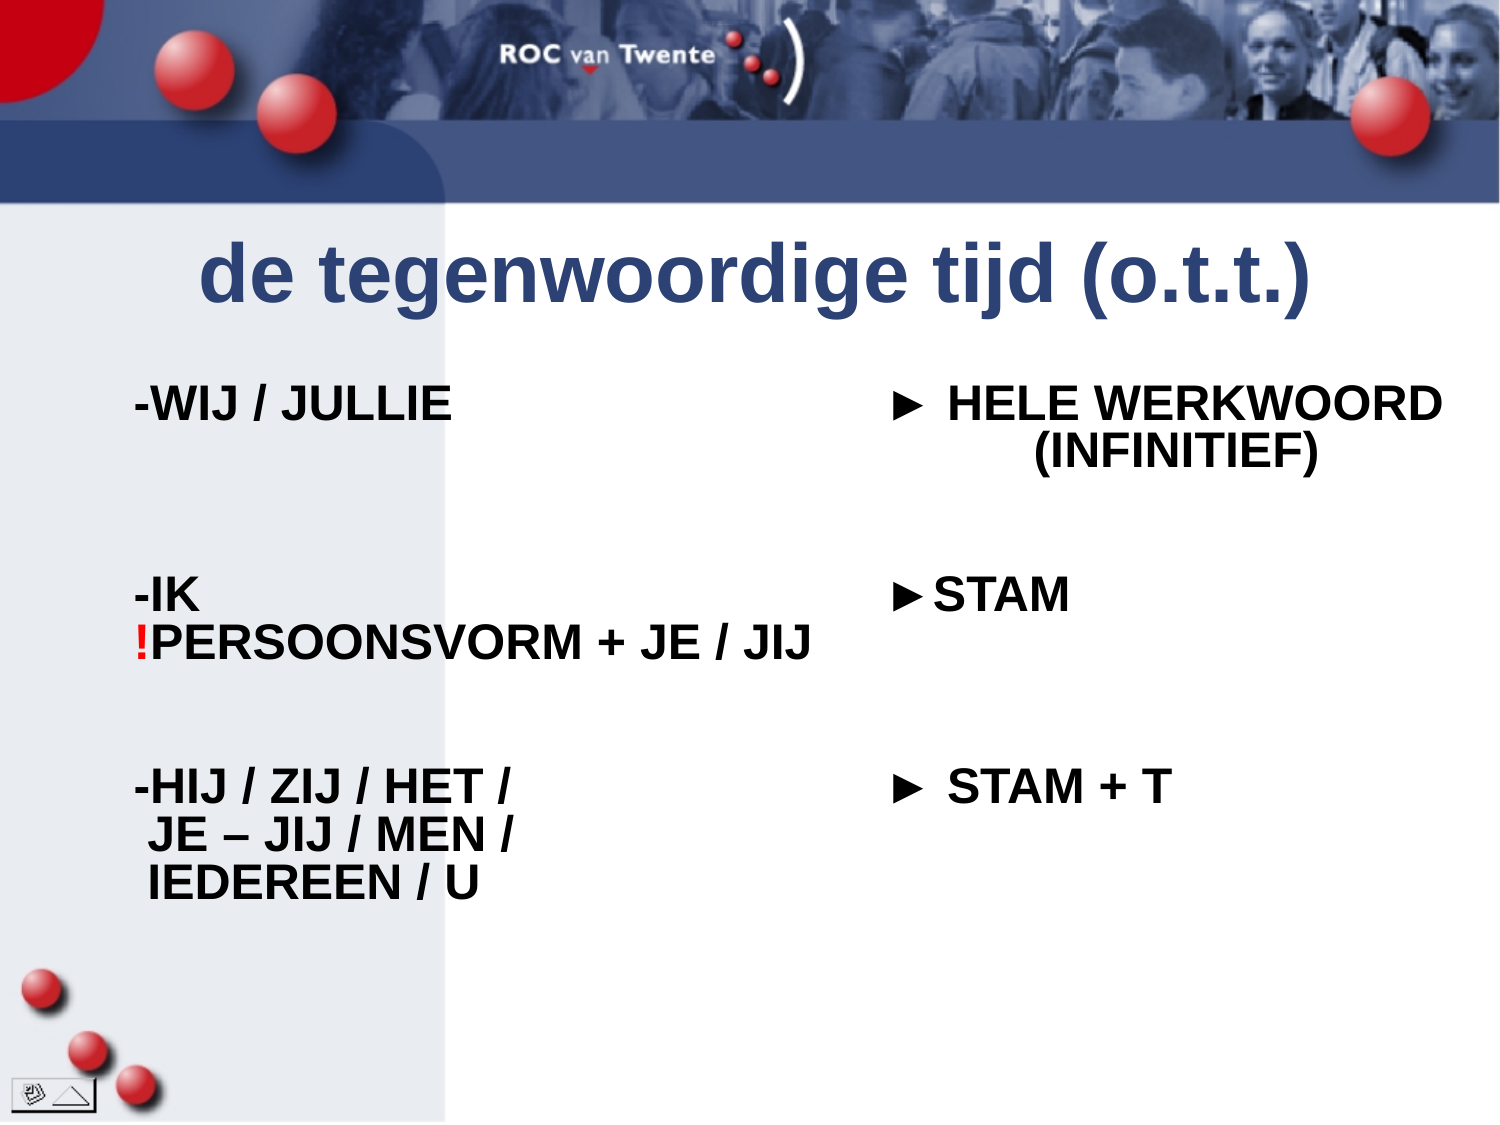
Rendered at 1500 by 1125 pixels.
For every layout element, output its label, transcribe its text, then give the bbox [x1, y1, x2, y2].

picture [0, 0, 1500, 1125]
title -Wij / jullie ► hele werkwoord (infinitief) -Ik ►sTAm !persoonsvorm + je / jij -Hij / zij / het / ► stam + t je – jij / men / iedereen / u [118, 326, 1500, 947]
list de tegenwoordige tijd (o.t.t.) [118, 219, 1394, 327]
